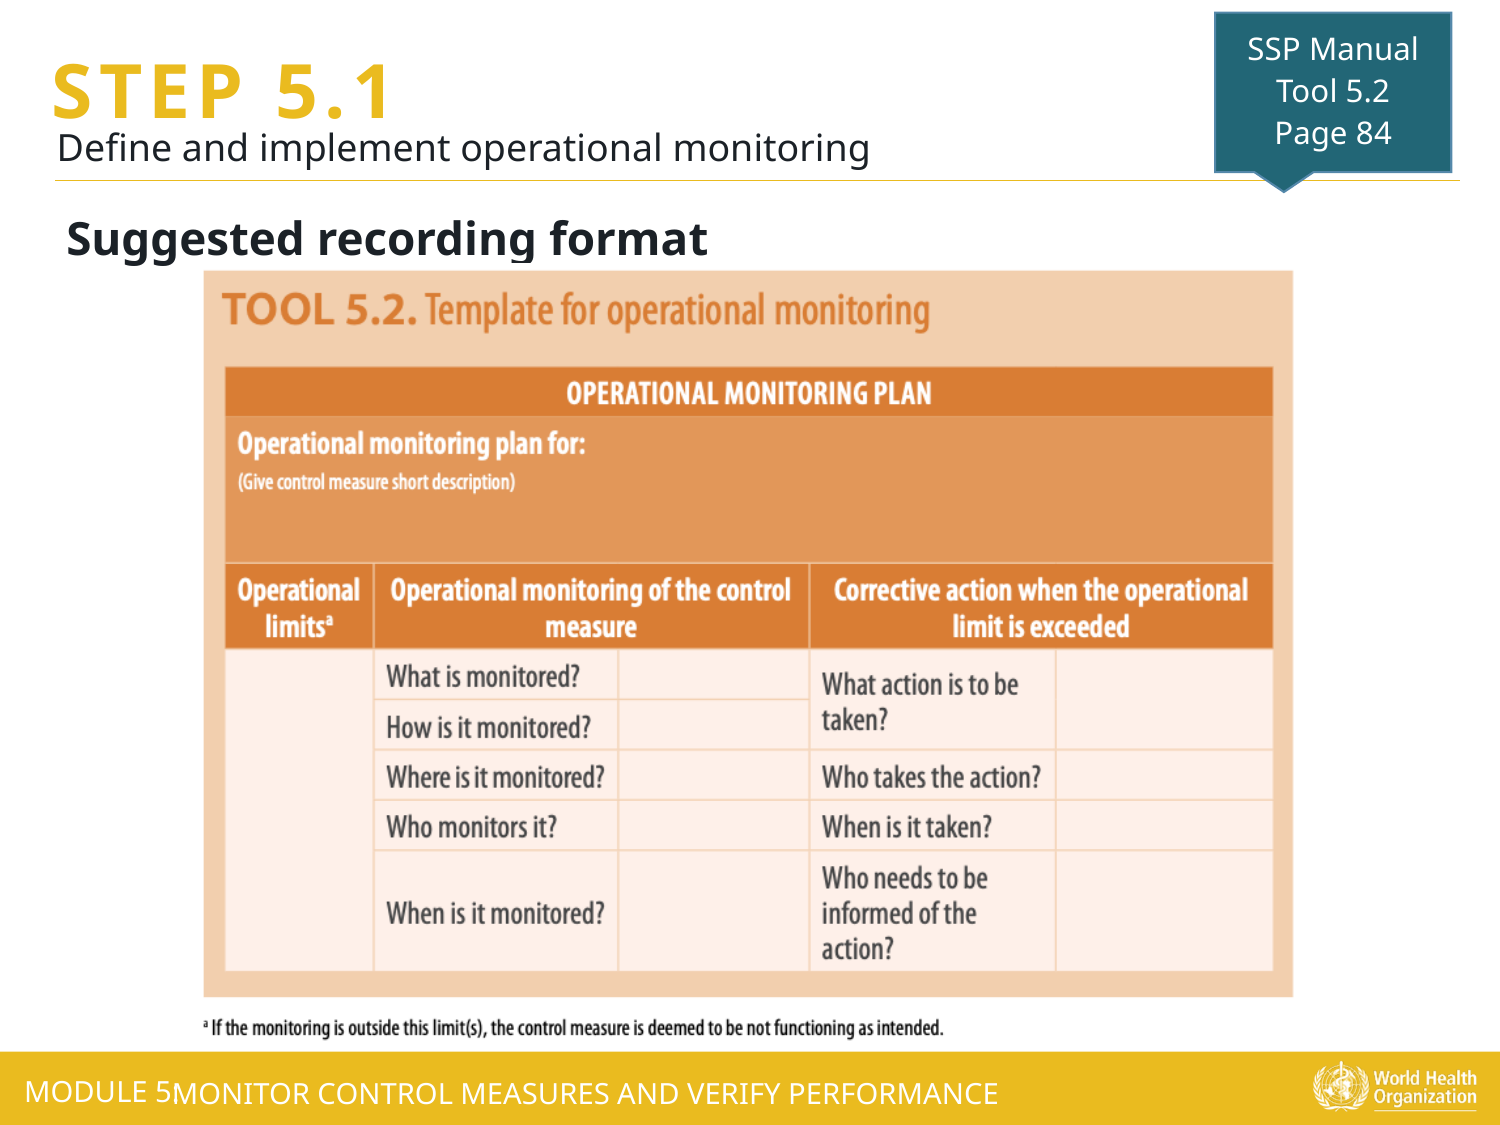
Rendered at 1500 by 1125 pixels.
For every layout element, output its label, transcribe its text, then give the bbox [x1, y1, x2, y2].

list Suggested recording format [51, 208, 1402, 267]
picture [1308, 1049, 1482, 1113]
text_box SSP Manual Tool 5.2 Page 84 [1214, 11, 1453, 194]
picture [196, 263, 1304, 1047]
